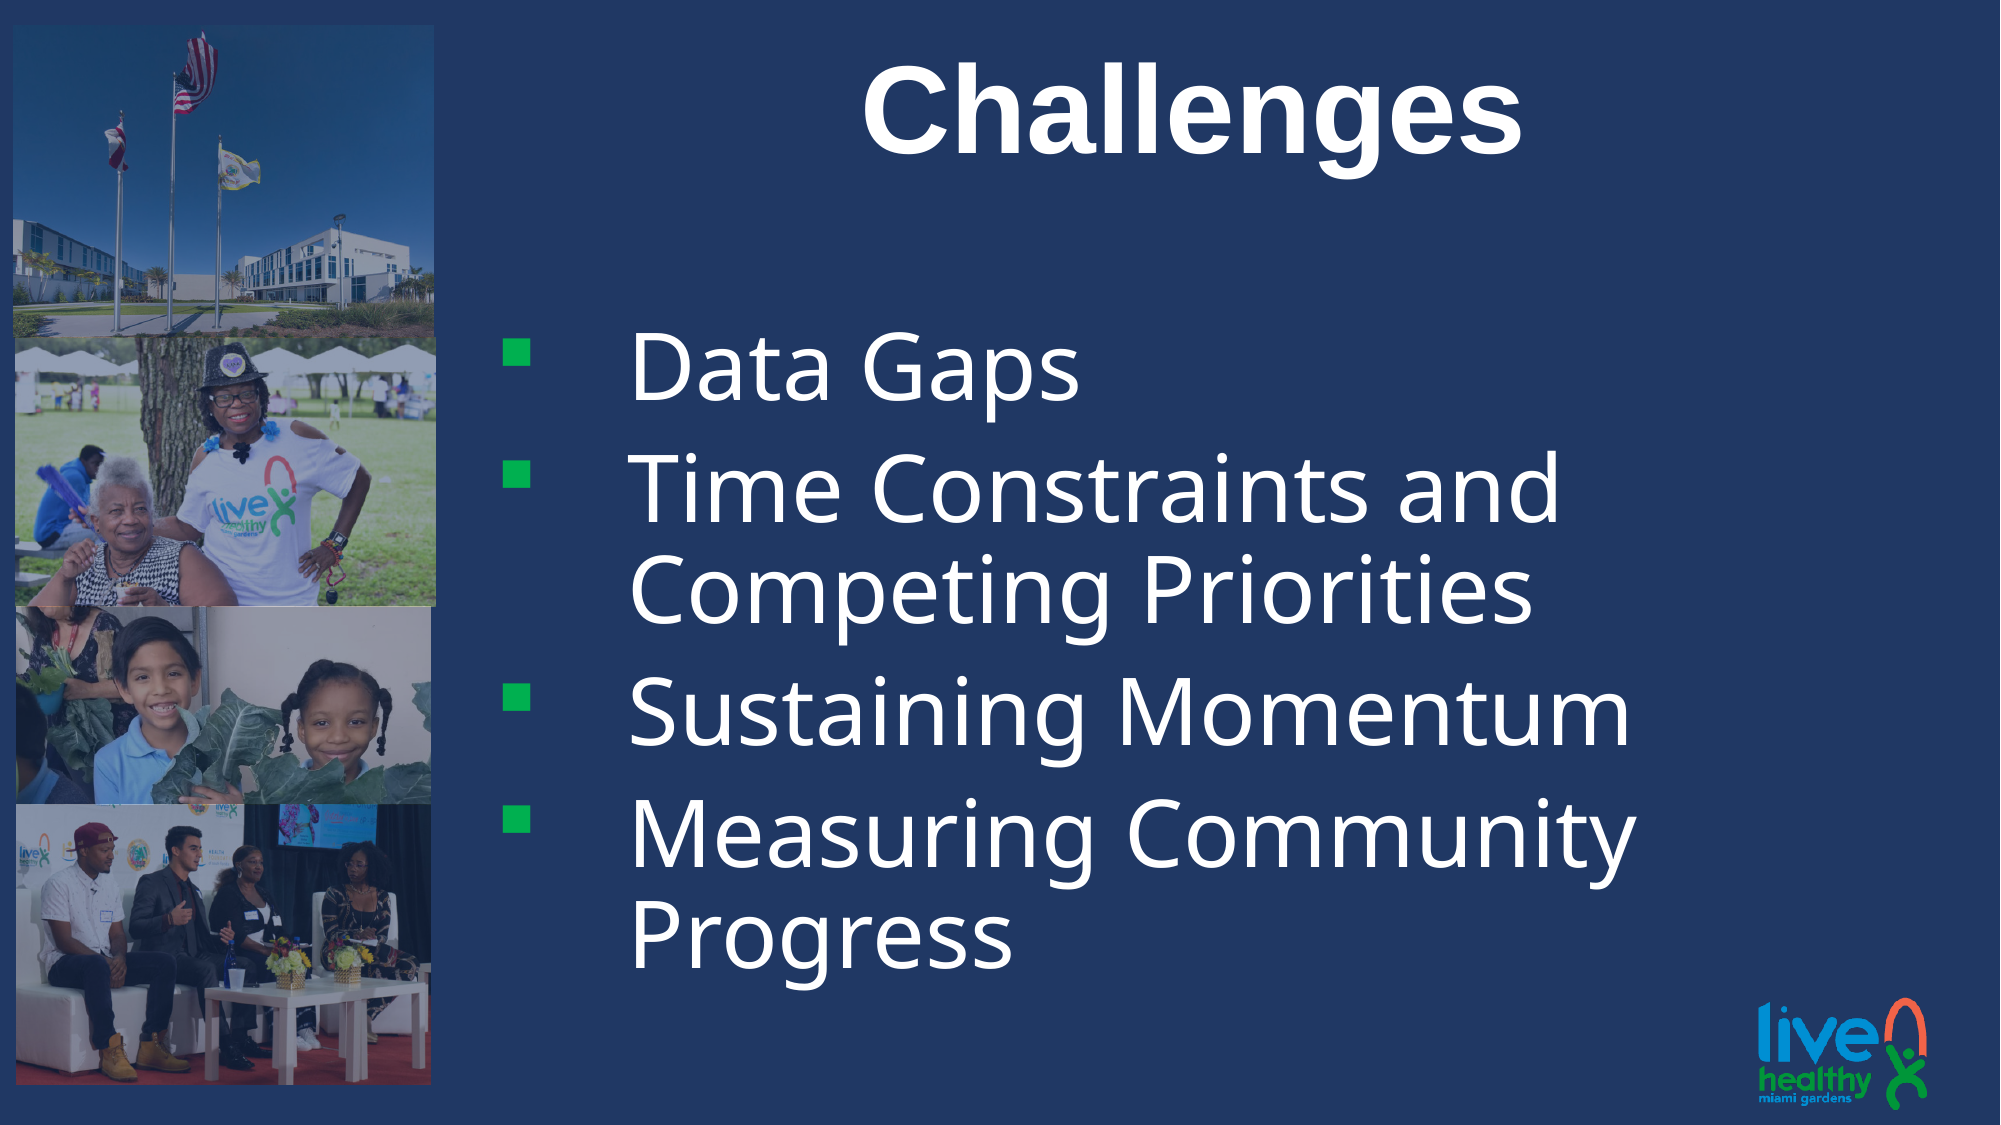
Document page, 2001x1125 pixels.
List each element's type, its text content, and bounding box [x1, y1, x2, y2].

picture [1748, 996, 1938, 1111]
list Data Gaps Time Constraints and Competing Priorities Sustaining Momentum Measuring Community Progress [480, 311, 1968, 1054]
title Challenges [435, 38, 1987, 188]
picture [13, 25, 436, 1085]
